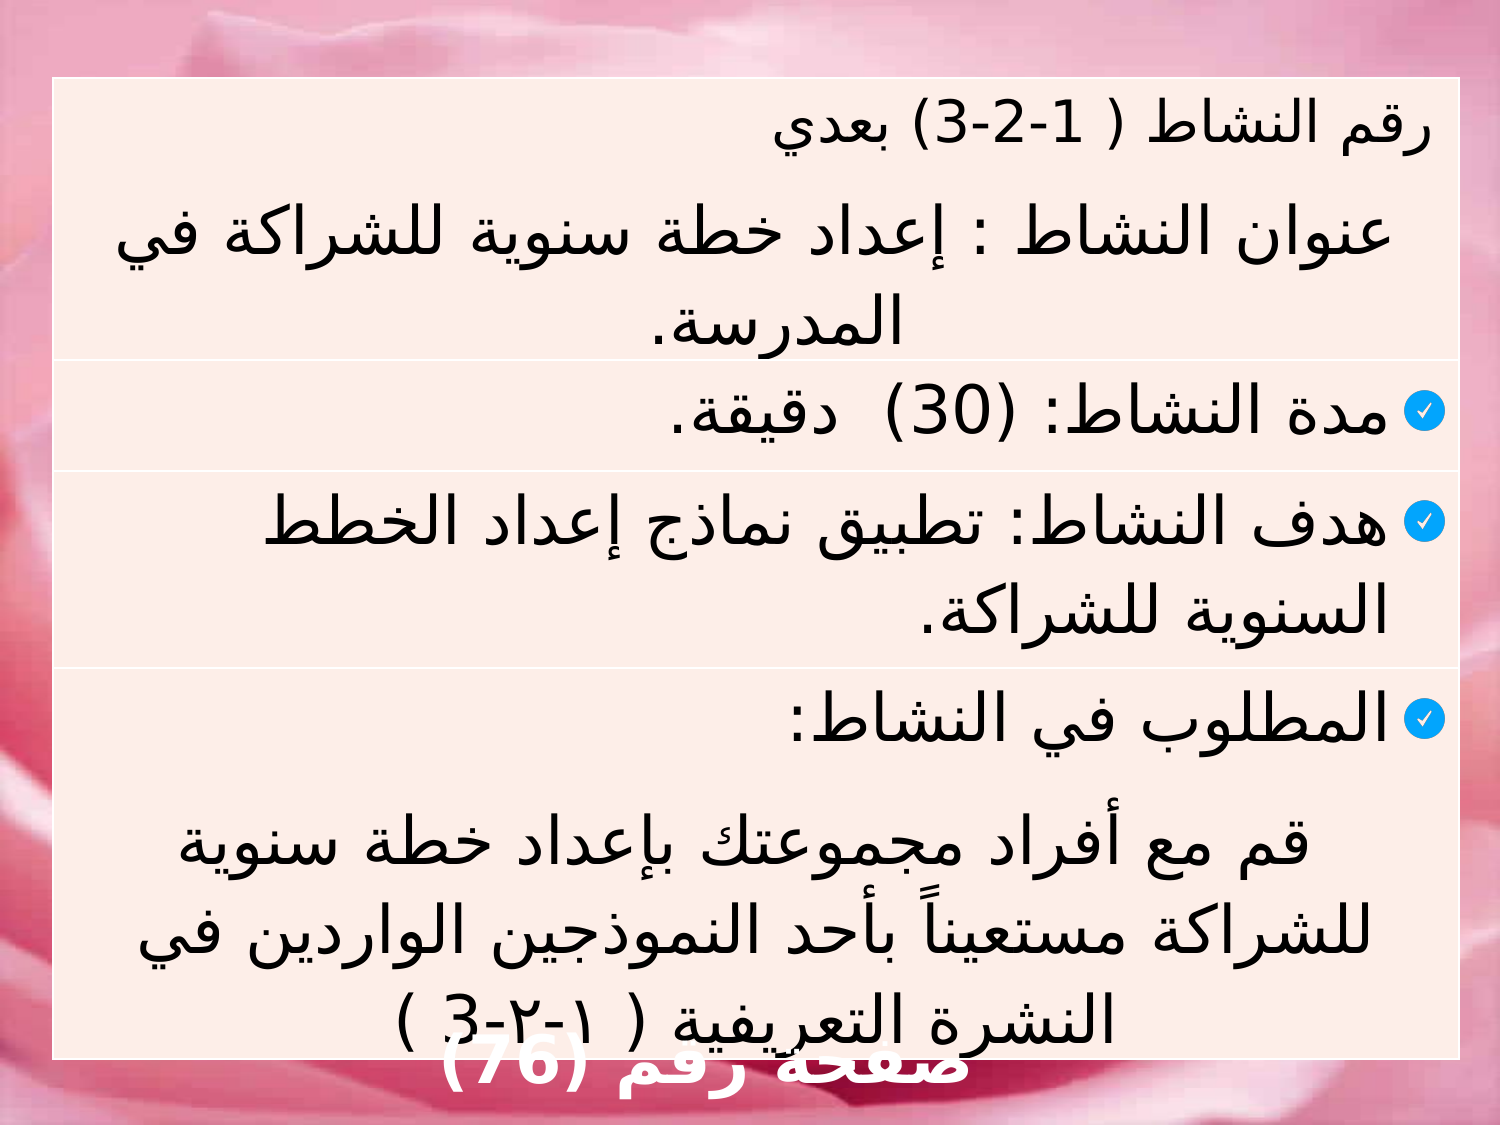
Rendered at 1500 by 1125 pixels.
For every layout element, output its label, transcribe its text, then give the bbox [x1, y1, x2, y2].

table_cell هدف النشاط: تطبيق نماذج إعداد الخطط السنوية للشراكة. [54, 472, 1458, 667]
table_cell مدة النشاط: (30) دقيقة. [54, 361, 1458, 470]
table_header رقم النشاط ( 1-2-3) بعدي عنوان النشاط : إعداد خطة سنوية للشراكة في المدرسة. [54, 79, 1458, 359]
picture [0, 0, 1500, 1125]
table_cell المطلوب في النشاط: قم مع أفراد مجموعتك بإعداد خطة سنوية للشراكة مستعيناً بأحد النموذجين الواردين في النشرة التعريفية ( ١-٢-3 ) [54, 669, 1458, 1058]
text_box صفحة رقم (76) [423, 1009, 989, 1105]
